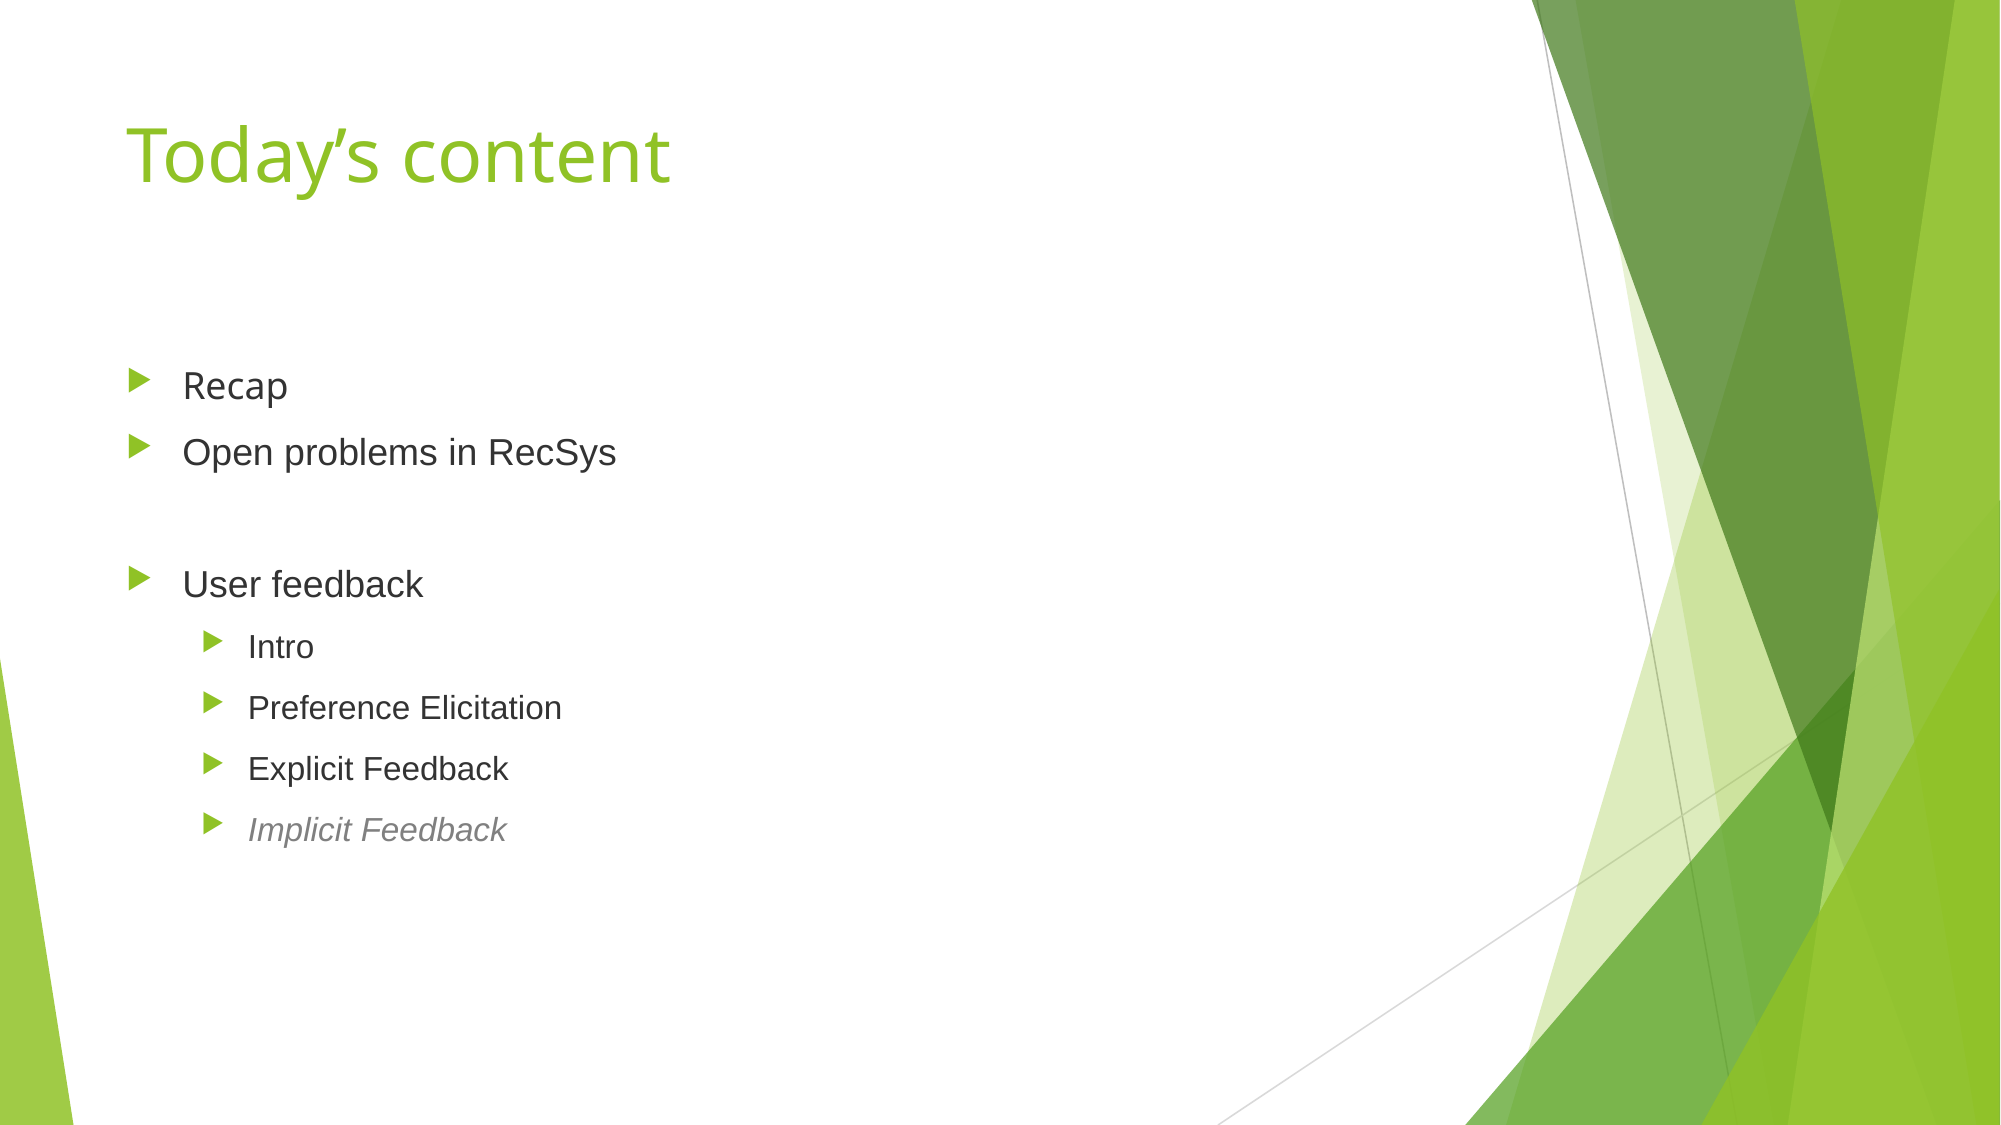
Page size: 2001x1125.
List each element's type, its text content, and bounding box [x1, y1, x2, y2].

title Today’s content [111, 99, 1522, 317]
list Recap Open problems in RecSys User feedback Intro Preference Elicitation Explicit Feedback Implicit Feedback [111, 354, 1584, 992]
